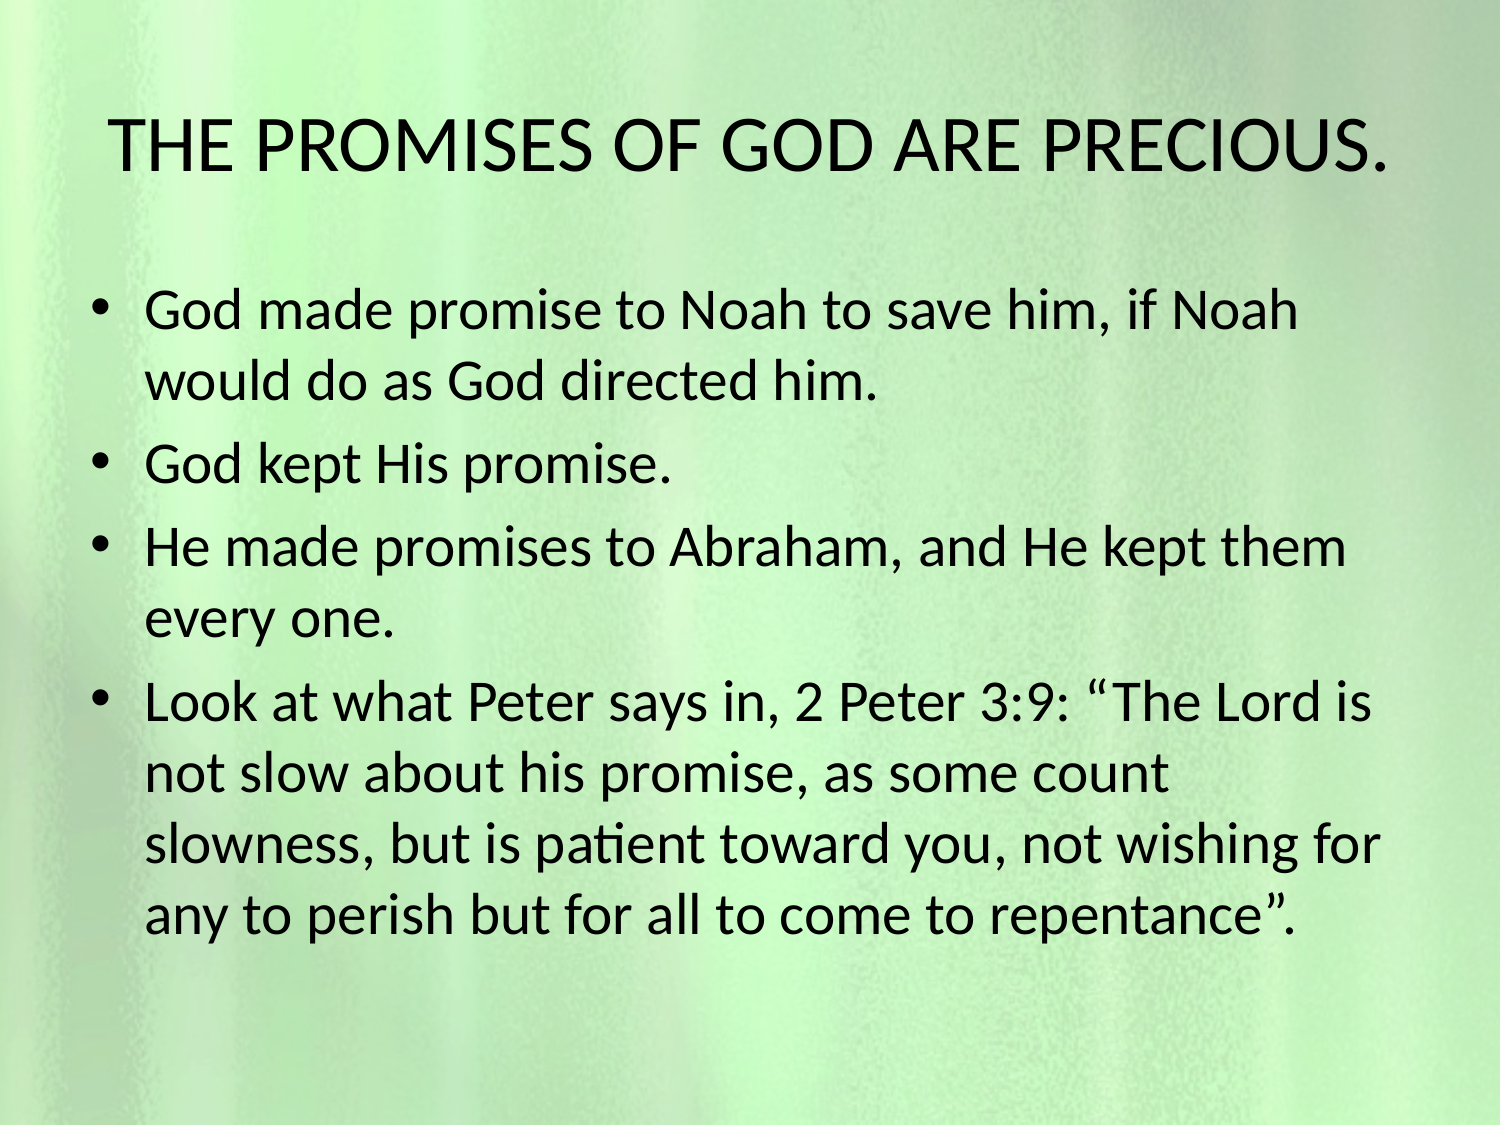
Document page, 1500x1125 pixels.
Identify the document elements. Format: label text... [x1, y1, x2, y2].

title THE PROMISES OF GOD ARE PRECIOUS. [75, 45, 1425, 233]
list God made promise to Noah to save him, if Noah would do as God directed him. God kept His promise. He made promises to Abraham, and He kept them every one. Look at what Peter says in, 2 Peter 3:9: “The Lord is not slow about his promise, as some count slowness, but is patient toward you, not wishing for any to perish but for all to come to repentance”. [75, 262, 1425, 1005]
